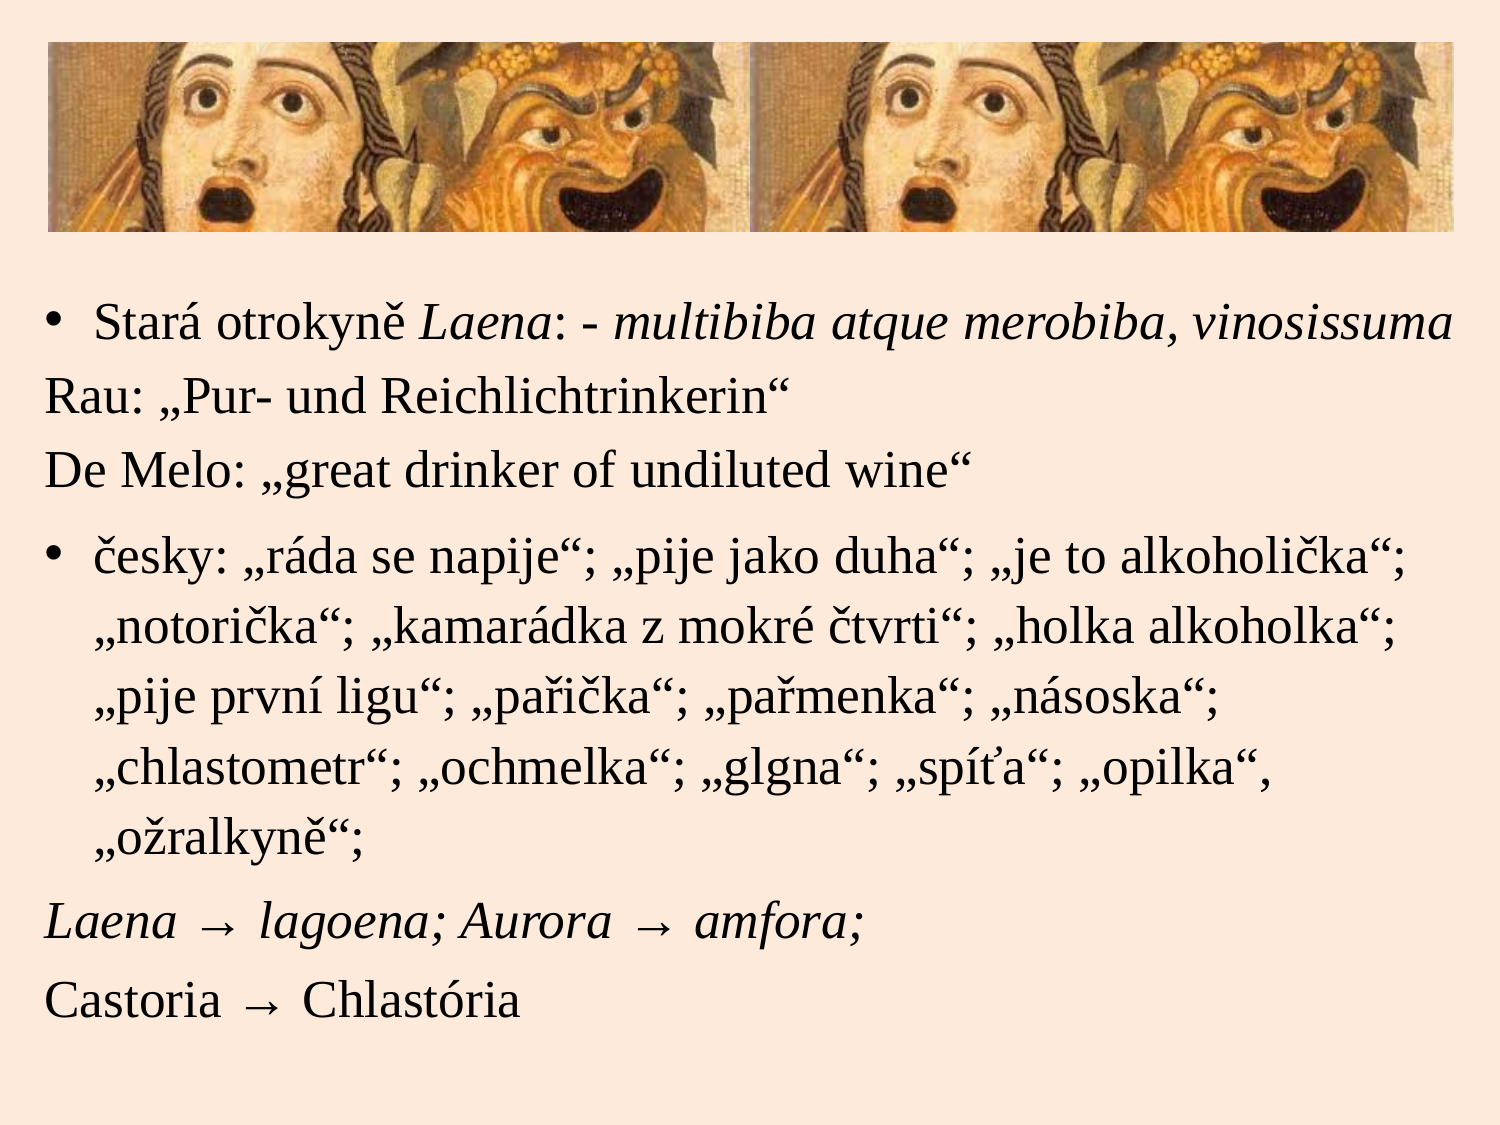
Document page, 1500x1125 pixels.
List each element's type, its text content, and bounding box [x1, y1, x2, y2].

list Stará otrokyně Laena: - multibiba atque merobiba, vinosissuma Rau: „Pur- und Reichlichtrinkerin“ De Melo: „great drinker of undiluted wine“ česky: „ráda se napije“; „pije jako duha“; „je to alkoholička“; „notorička“; „kamarádka z mokré čtvrti“; „holka alkoholka“; „pije první ligu“; „pařička“; „pařmenka“; „násoska“; „chlastometr“; „ochmelka“; „glgna“; „spíťa“; „opilka“, „ožralkyně“; Laena → lagoena; Aurora → amfora; Castoria → Chlastória [29, 278, 1471, 1106]
picture [48, 42, 1454, 232]
